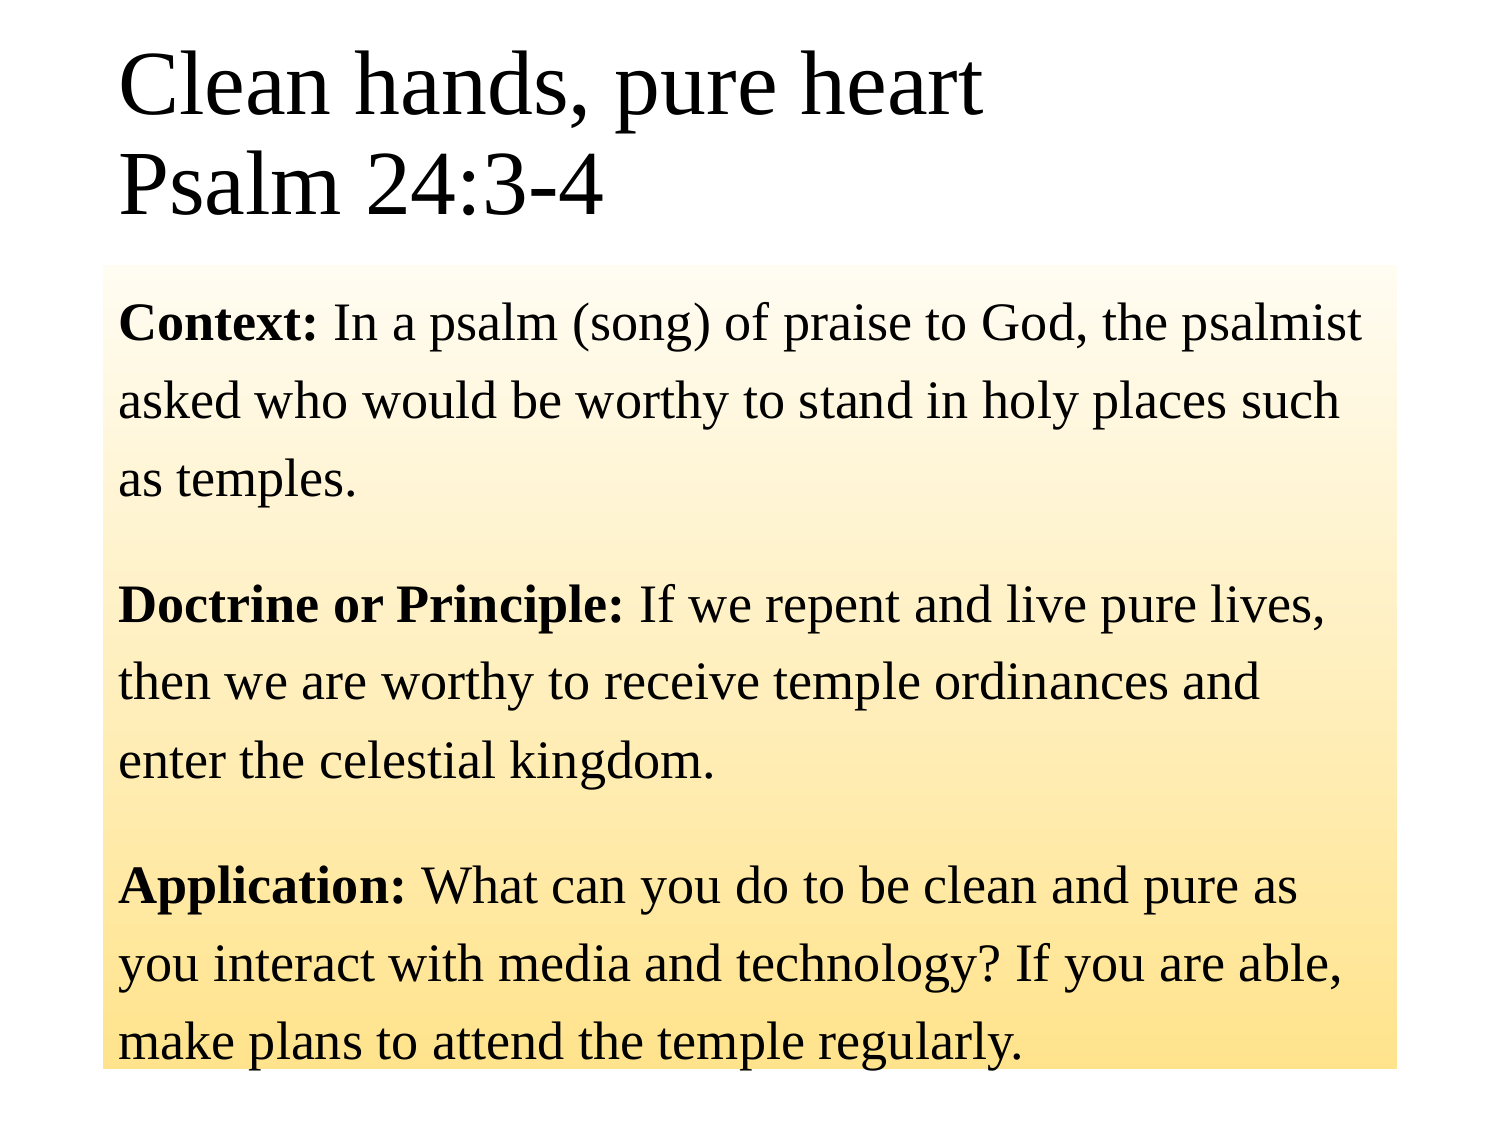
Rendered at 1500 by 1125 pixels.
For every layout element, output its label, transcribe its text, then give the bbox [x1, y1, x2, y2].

title Clean hands, pure heart Psalm 24:3-4 [103, 26, 1397, 244]
list Context: In a psalm (song) of praise to God, the psalmist asked who would be worthy to stand in holy places such as temples. Doctrine or Principle: If we repent and live pure lives, then we are worthy to receive temple ordinances and enter the celestial kingdom. Application: What can you do to be clean and pure as you interact with media and technology? If you are able, make plans to attend the temple regularly. [103, 265, 1397, 1069]
